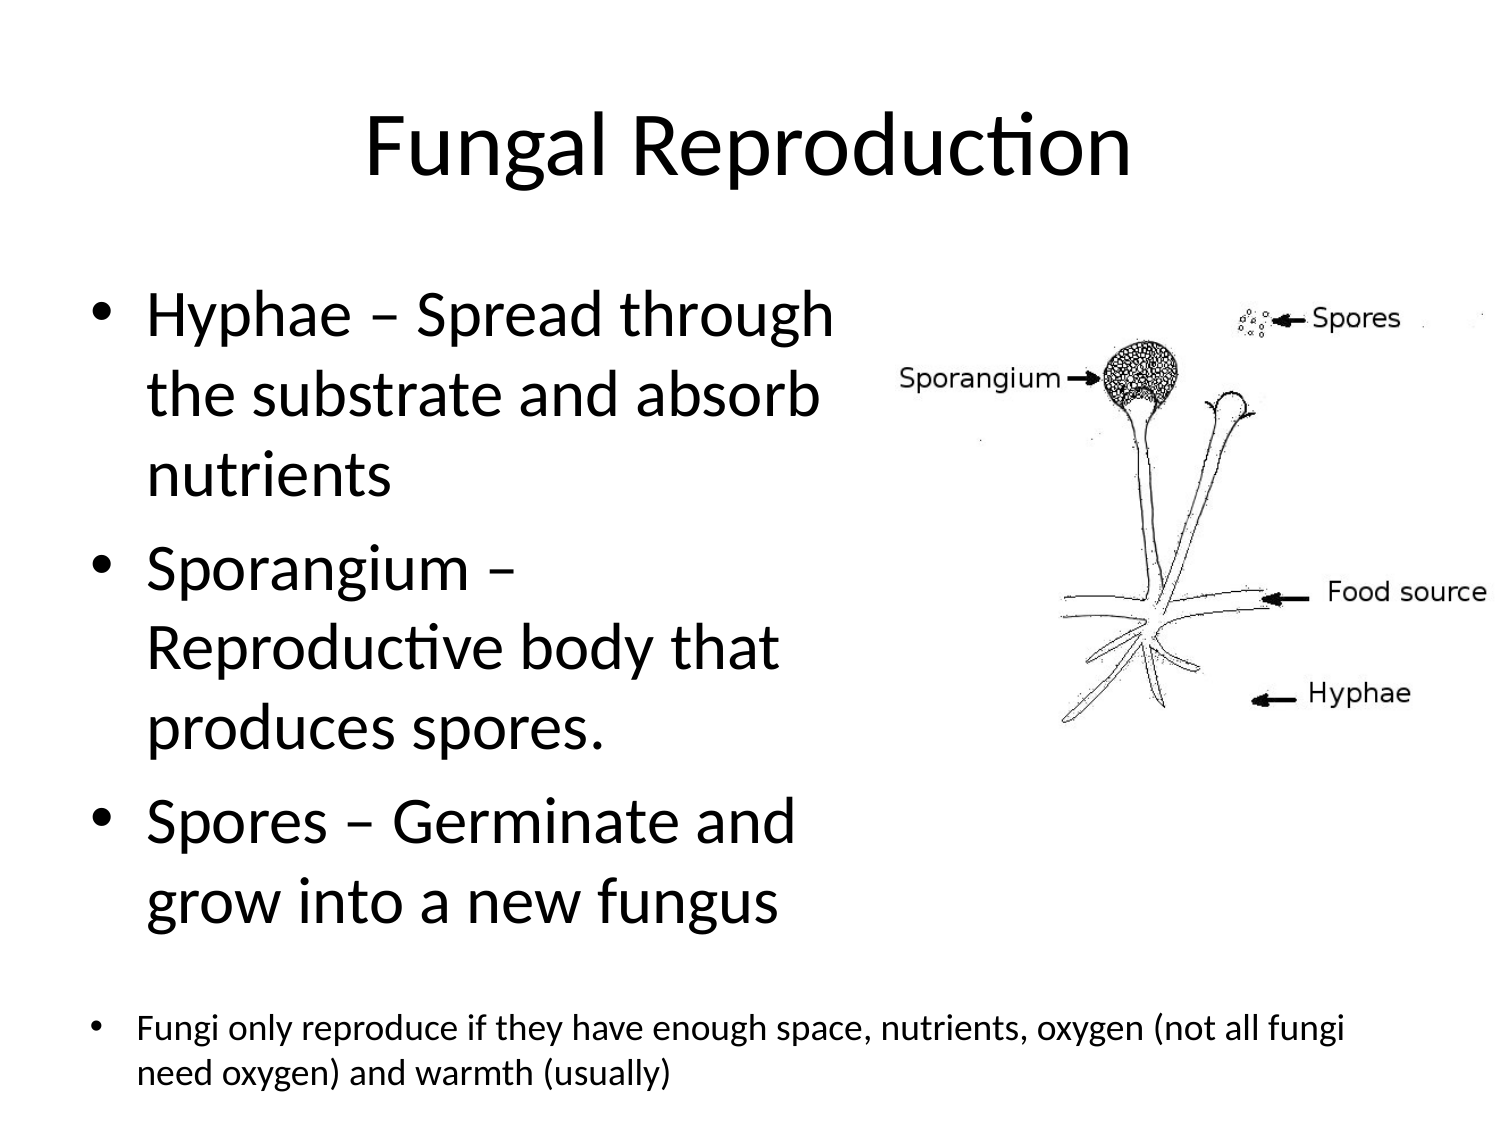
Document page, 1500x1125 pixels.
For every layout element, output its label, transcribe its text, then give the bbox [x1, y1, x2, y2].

list Hyphae – Spread through the substrate and absorb nutrients Sporangium – Reproductive body that produces spores. Spores – Germinate and grow into a new fungus [75, 262, 896, 961]
picture [895, 274, 1500, 766]
title Fungal Reproduction [75, 45, 1425, 233]
text_box Fungi only reproduce if they have enough space, nutrients, oxygen (not all fungi need oxygen) and warmth (usually) [75, 995, 1404, 1101]
